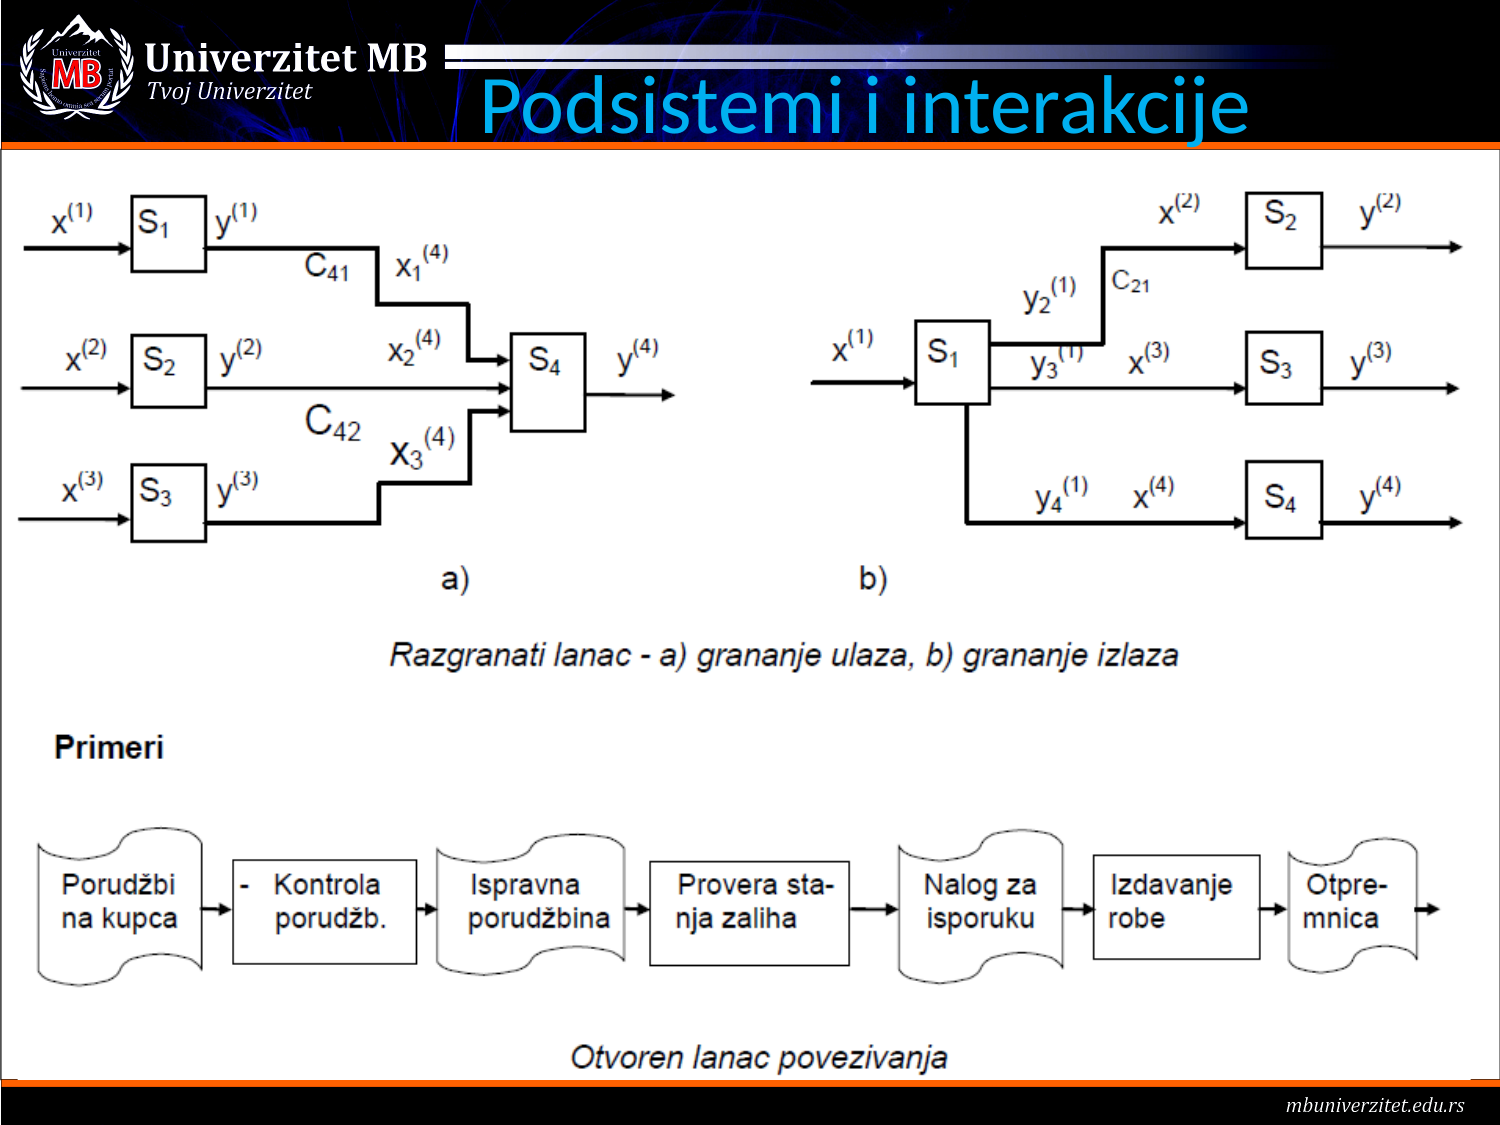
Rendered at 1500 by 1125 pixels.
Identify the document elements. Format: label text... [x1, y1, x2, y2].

picture [0, 0, 1500, 1125]
text_box Podsistemi i interakcije [312, 42, 1437, 149]
